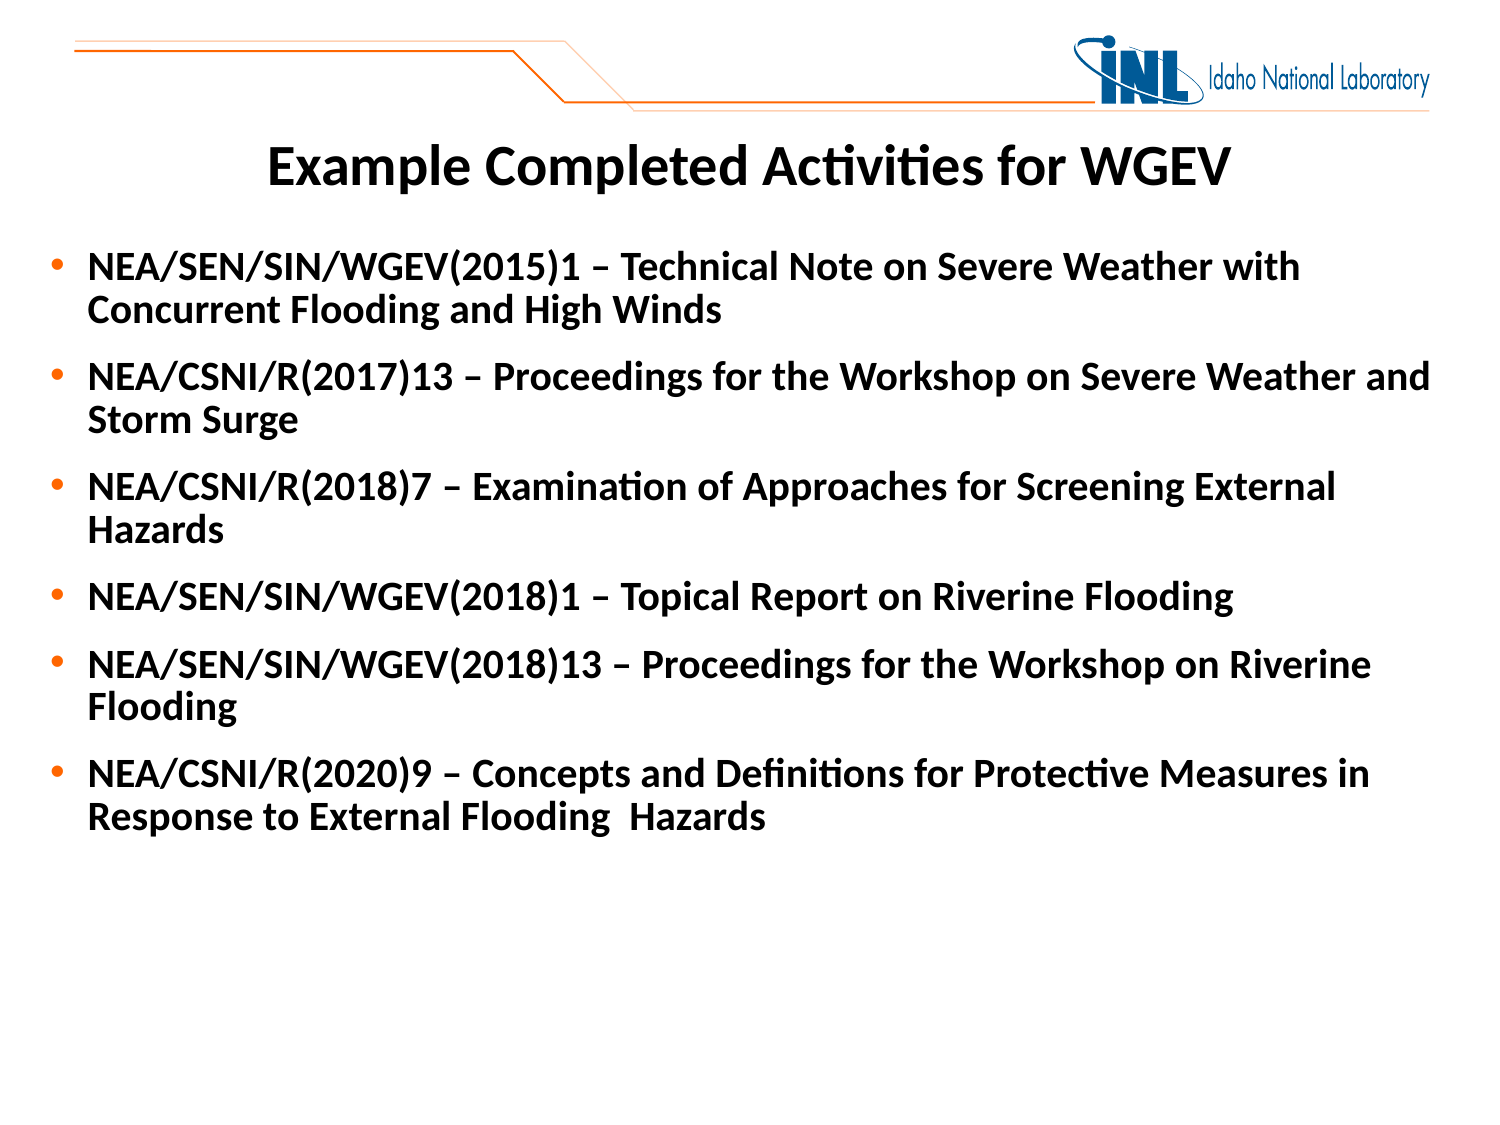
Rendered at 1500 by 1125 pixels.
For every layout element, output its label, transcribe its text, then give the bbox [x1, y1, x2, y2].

list Example Completed Activities for WGEV NEA/SEN/SIN/WGEV(2015)1 – Technical Note on Severe Weather with Concurrent Flooding and High Winds NEA/CSNI/R(2017)13 – Proceedings for the Workshop on Severe Weather and Storm Surge NEA/CSNI/R(2018)7 – Examination of Approaches for Screening External Hazards NEA/SEN/SIN/WGEV(2018)1 – Topical Report on Riverine Flooding NEA/SEN/SIN/WGEV(2018)13 – Proceedings for the Workshop on Riverine Flooding NEA/CSNI/R(2020)9 – Concepts and Definitions for Protective Measures in Response to External Flooding Hazards [50, 137, 1450, 988]
